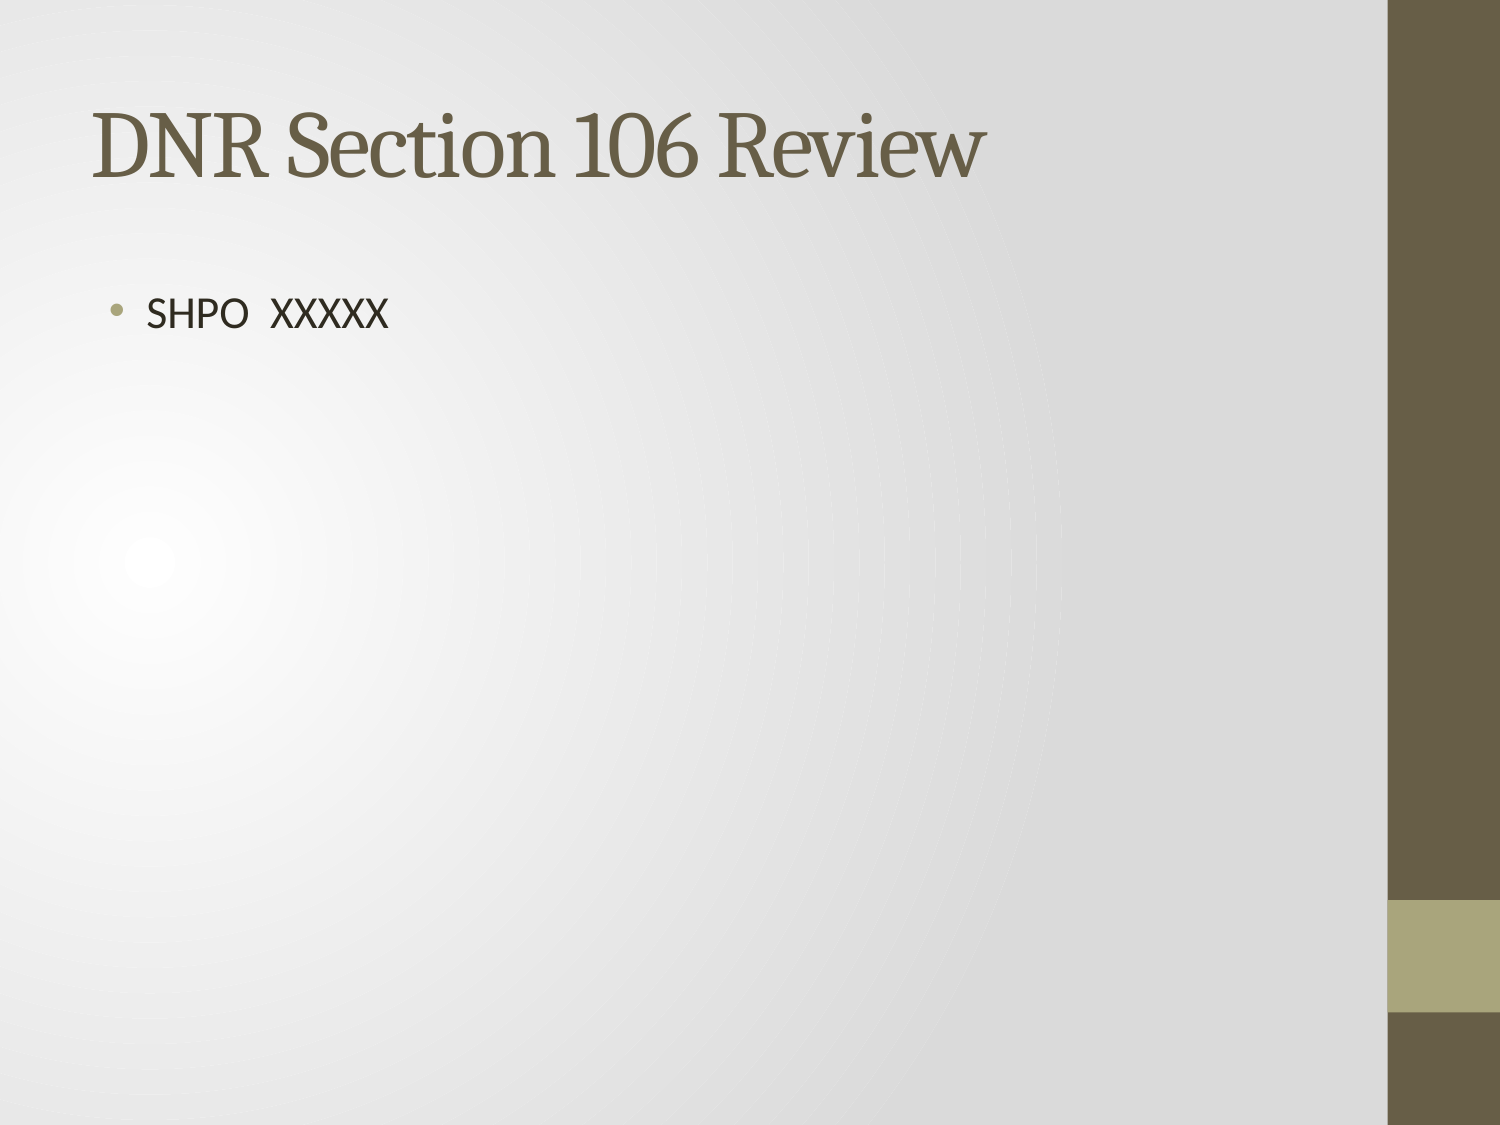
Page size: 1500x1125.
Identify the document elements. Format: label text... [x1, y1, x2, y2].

list SHPO XXXXX [75, 275, 1325, 1063]
title DNR Section 106 Review [75, 45, 1325, 233]
